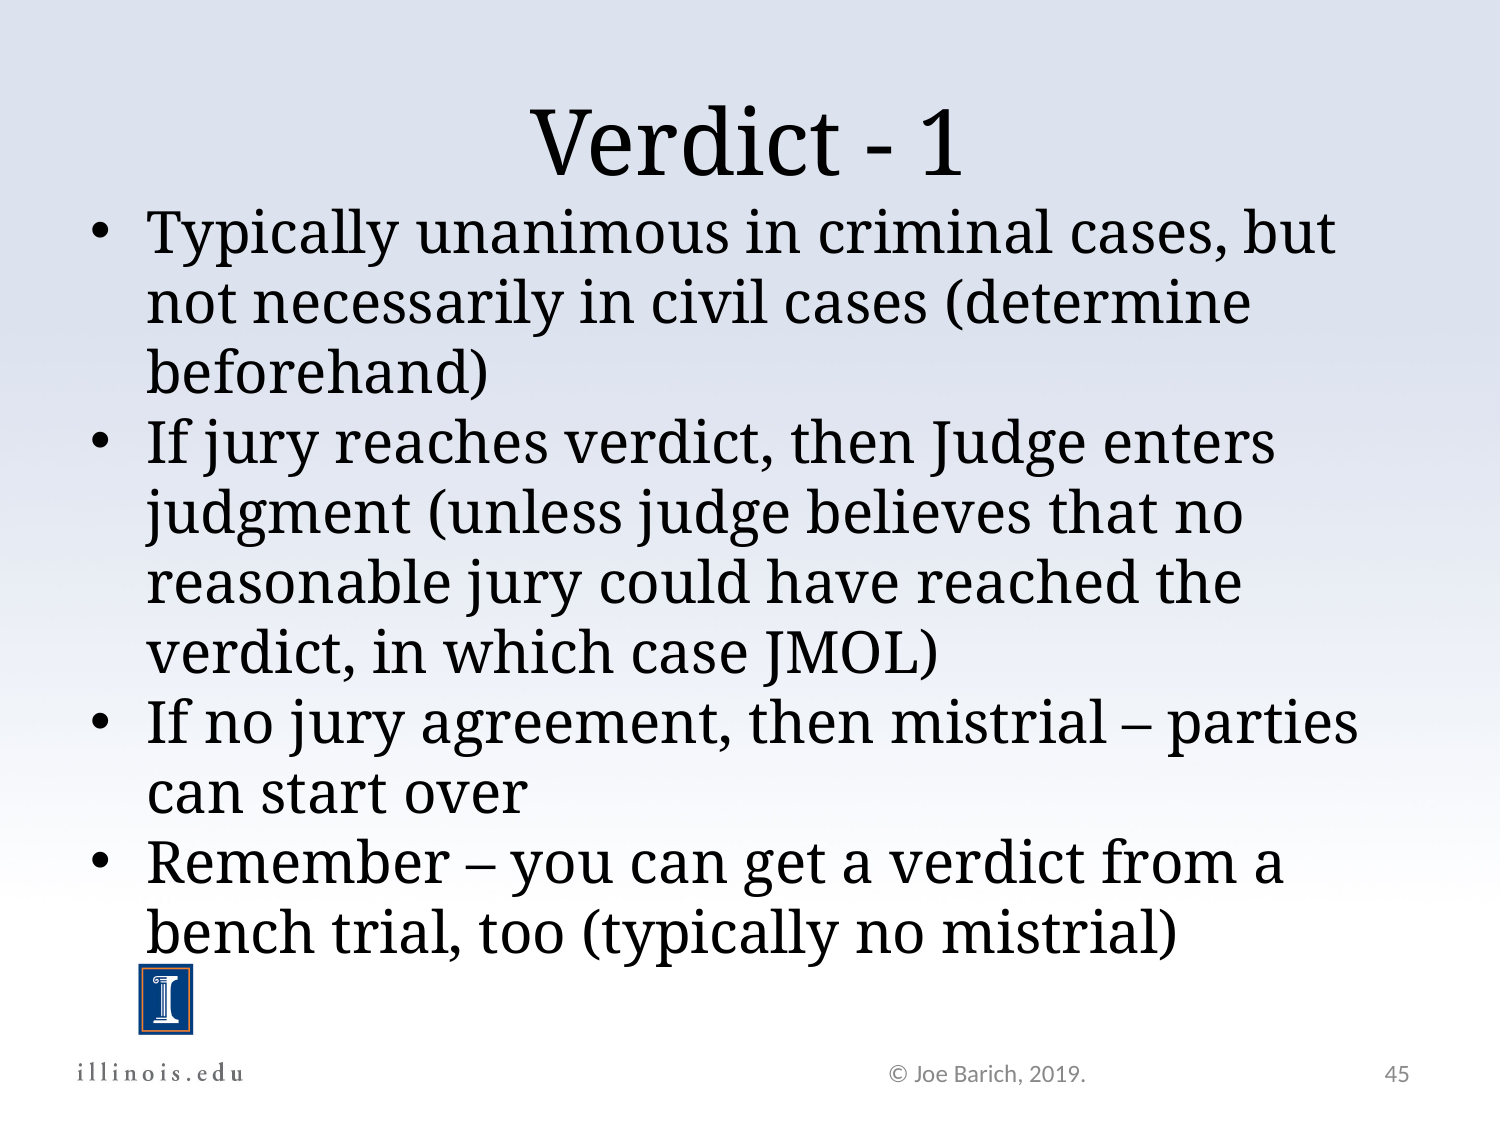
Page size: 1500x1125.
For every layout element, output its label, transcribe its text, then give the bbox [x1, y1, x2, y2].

footer © Joe Barich, 2019. [750, 1042, 1225, 1103]
list Typically unanimous in criminal cases, but not necessarily in civil cases (determine beforehand) If jury reaches verdict, then Judge enters judgment (unless judge believes that no reasonable jury could have reached the verdict, in which case JMOL) If no jury agreement, then mistrial – parties can start over Remember – you can get a verdict from a bench trial, too (typically no mistrial) [74, 187, 1426, 976]
slide_number 45 [1250, 1042, 1425, 1103]
title Verdict - 1 [74, 44, 1426, 187]
picture [0, 0, 1500, 1125]
